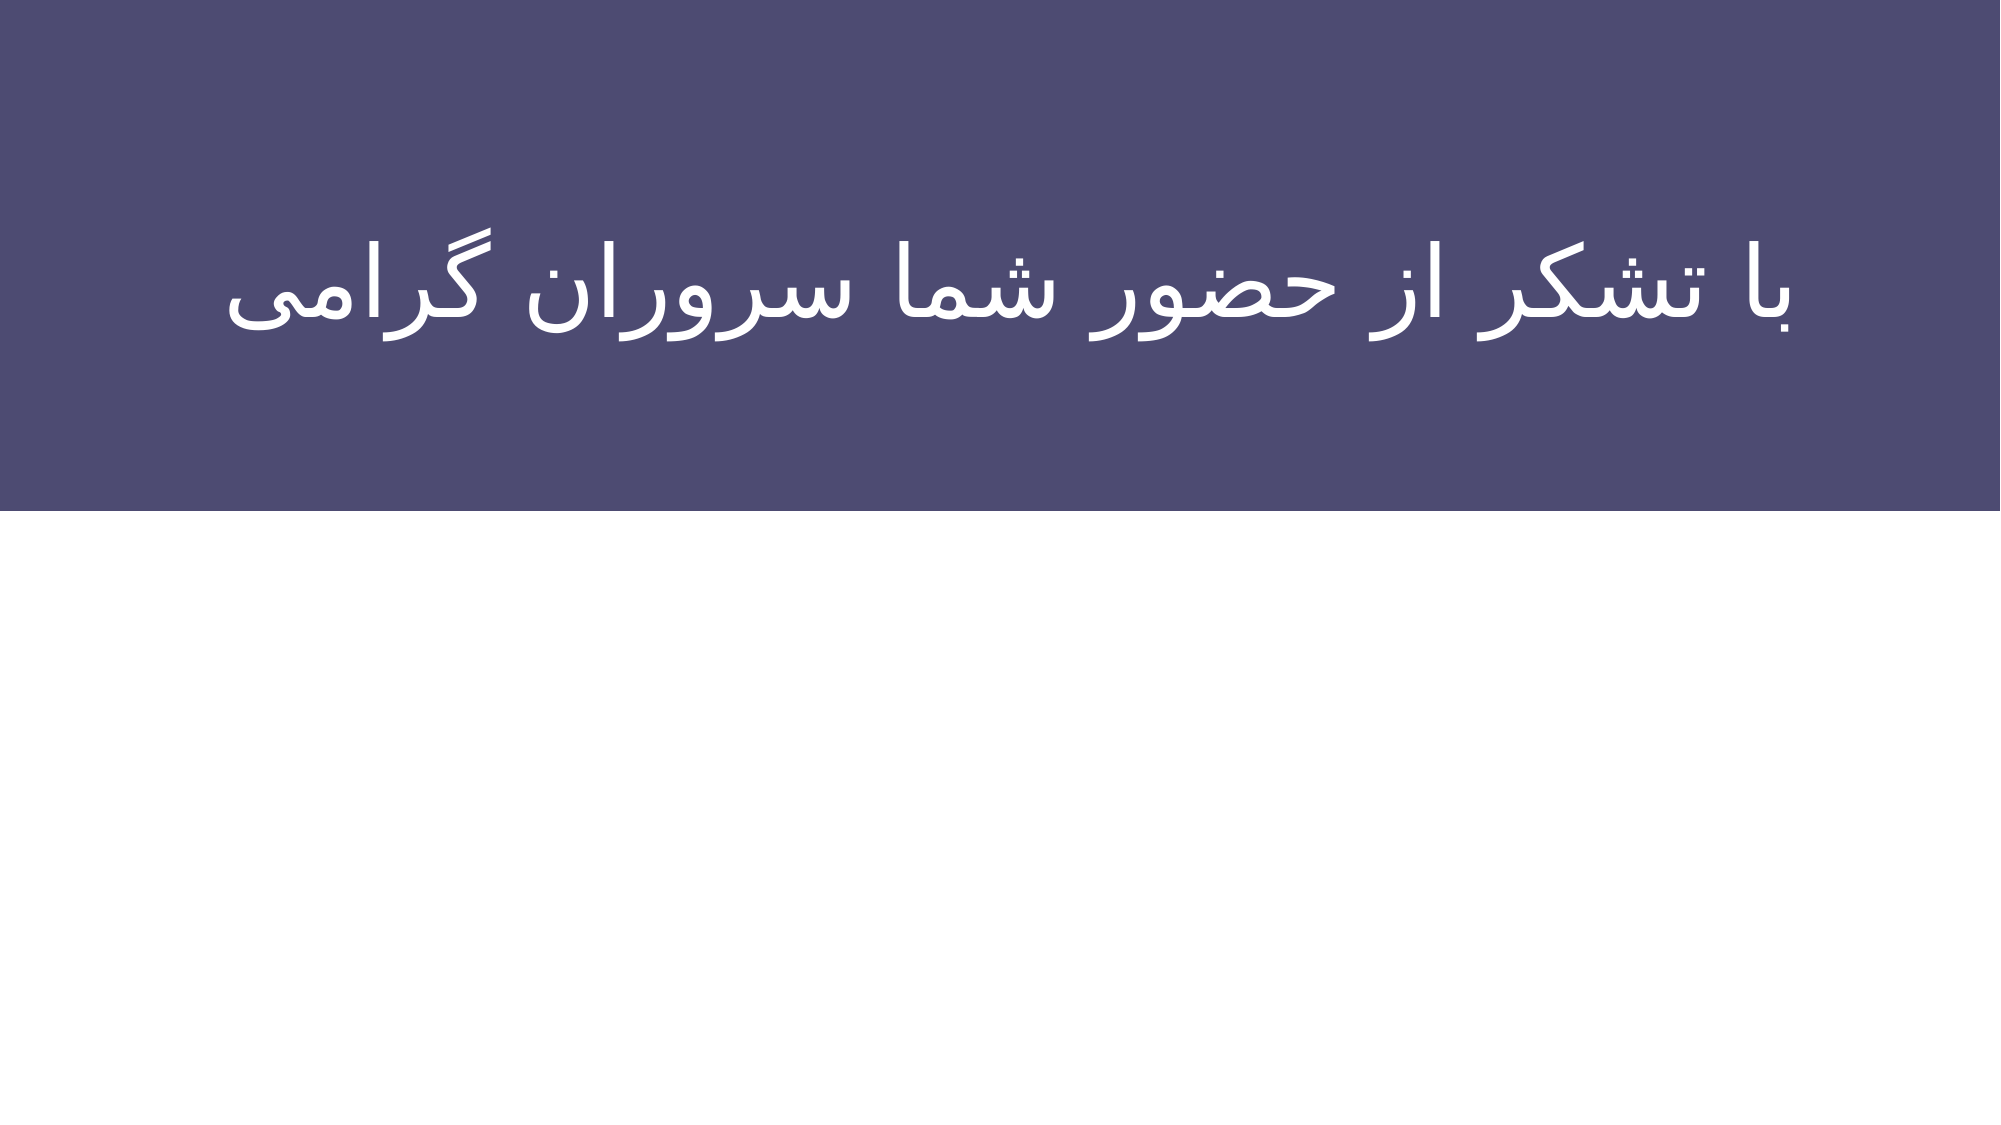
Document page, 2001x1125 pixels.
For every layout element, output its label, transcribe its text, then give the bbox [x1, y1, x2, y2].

text_box [0, 0, 2000, 511]
text_box با تشکر از حضور شما سروران گرامی [110, 90, 1914, 346]
